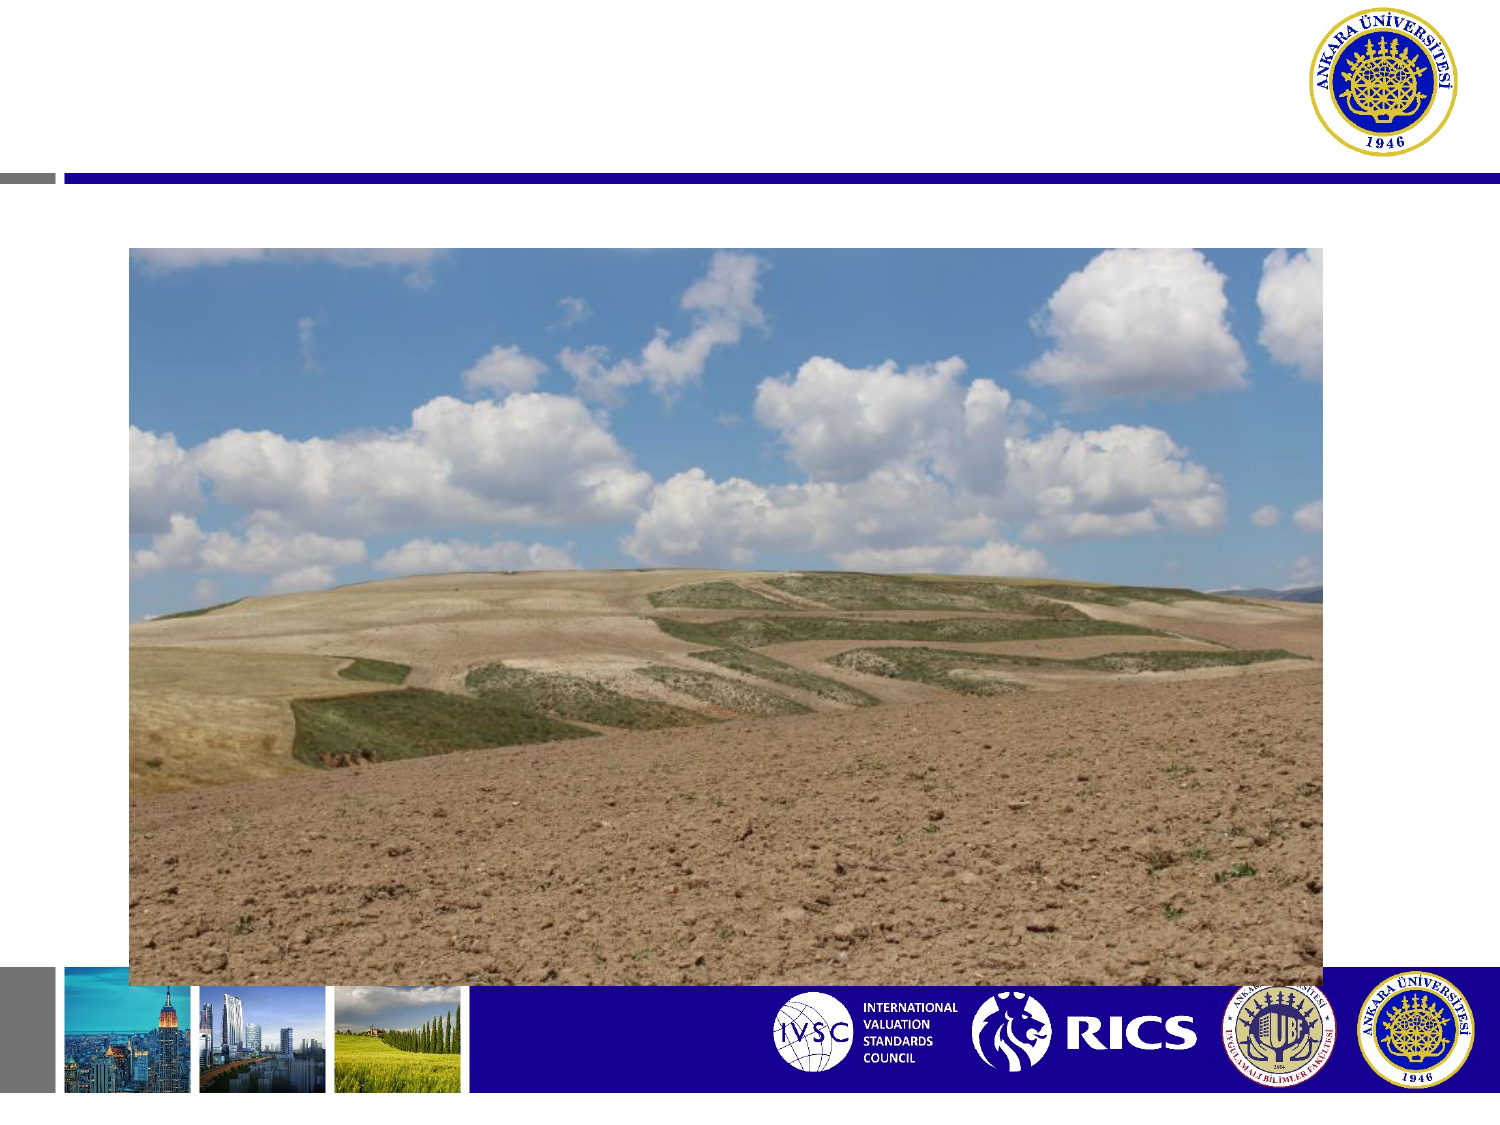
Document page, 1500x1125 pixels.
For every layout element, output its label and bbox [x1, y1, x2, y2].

picture [0, 0, 1500, 1125]
text_box [27, 107, 1425, 156]
